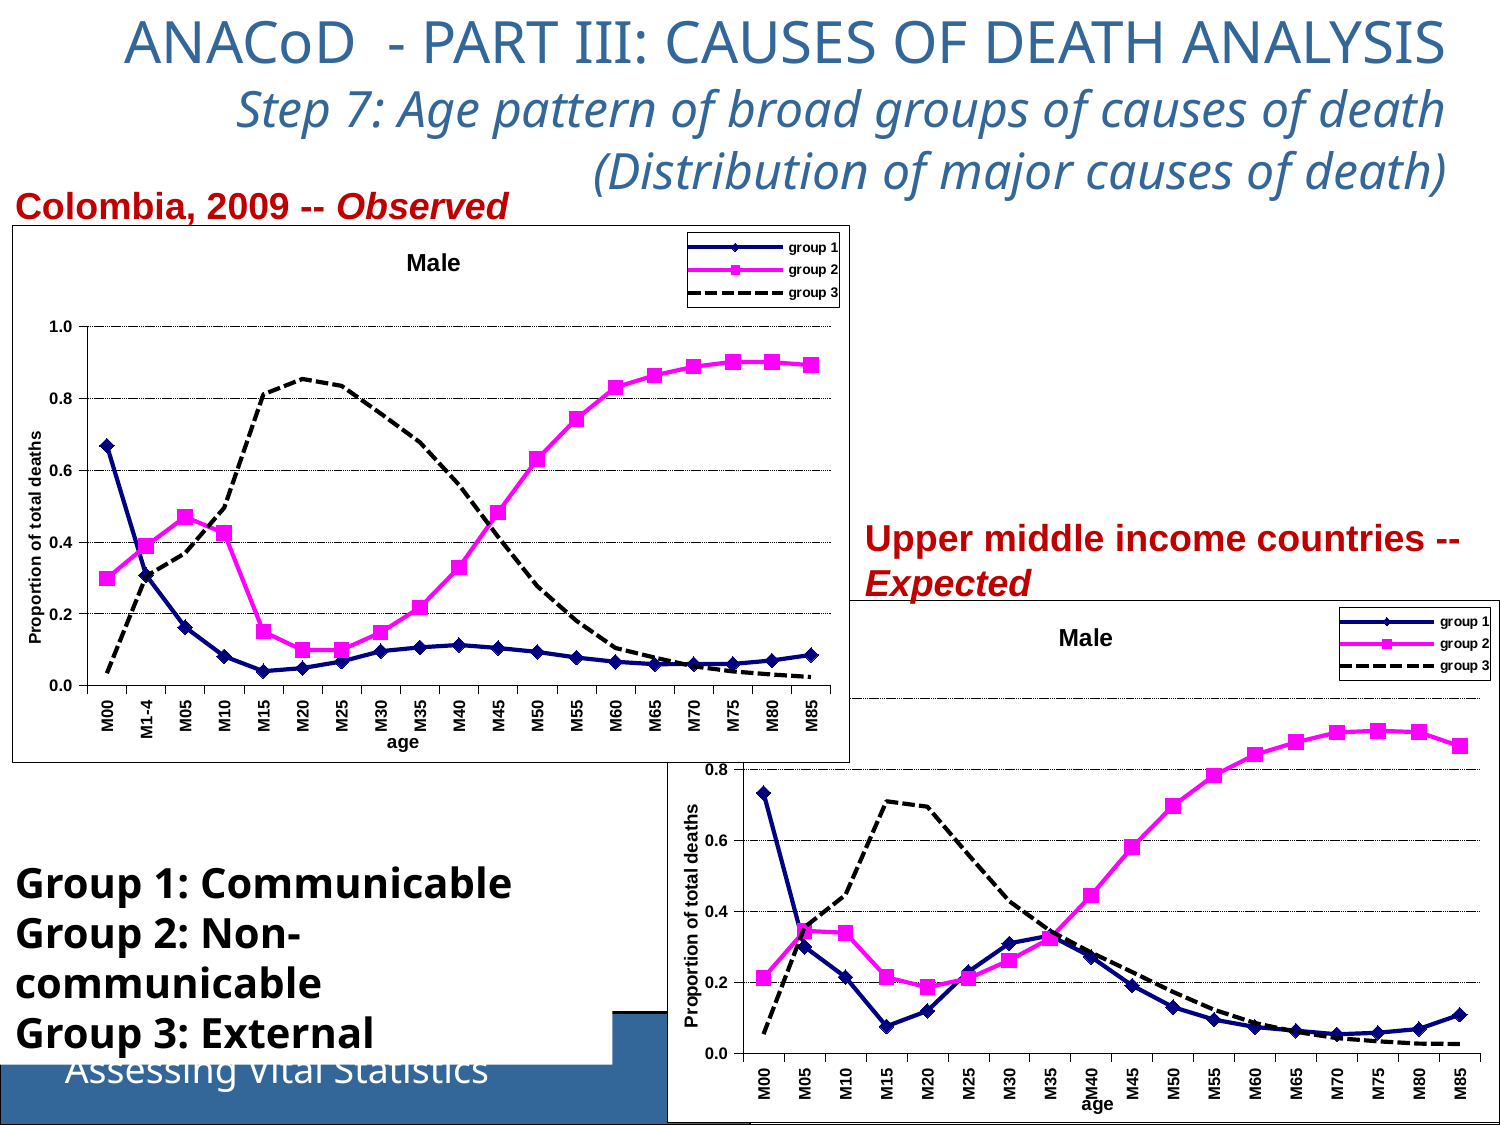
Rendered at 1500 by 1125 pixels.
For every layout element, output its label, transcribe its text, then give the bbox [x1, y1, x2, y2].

picture [298, 1073, 308, 1081]
picture [1, 1014, 749, 1124]
text_box Group 1: Communicable Group 2: Non-communicable Group 3: External [0, 849, 613, 1065]
text_box Upper middle income countries -- Expected [854, 506, 1495, 598]
list Colombia, 2009 -- Observed [0, 174, 600, 238]
picture [72, 1065, 80, 1072]
picture [254, 1065, 263, 1078]
chart [12, 224, 1500, 1123]
text_box ANACoD - PART III: CAUSES OF DEATH ANALYSIS Step 7: Age pattern of broad groups of causes of death (Distribution of major causes of death) [87, 24, 1463, 188]
picture [372, 1073, 382, 1081]
picture [219, 1065, 231, 1081]
picture [130, 1065, 140, 1071]
